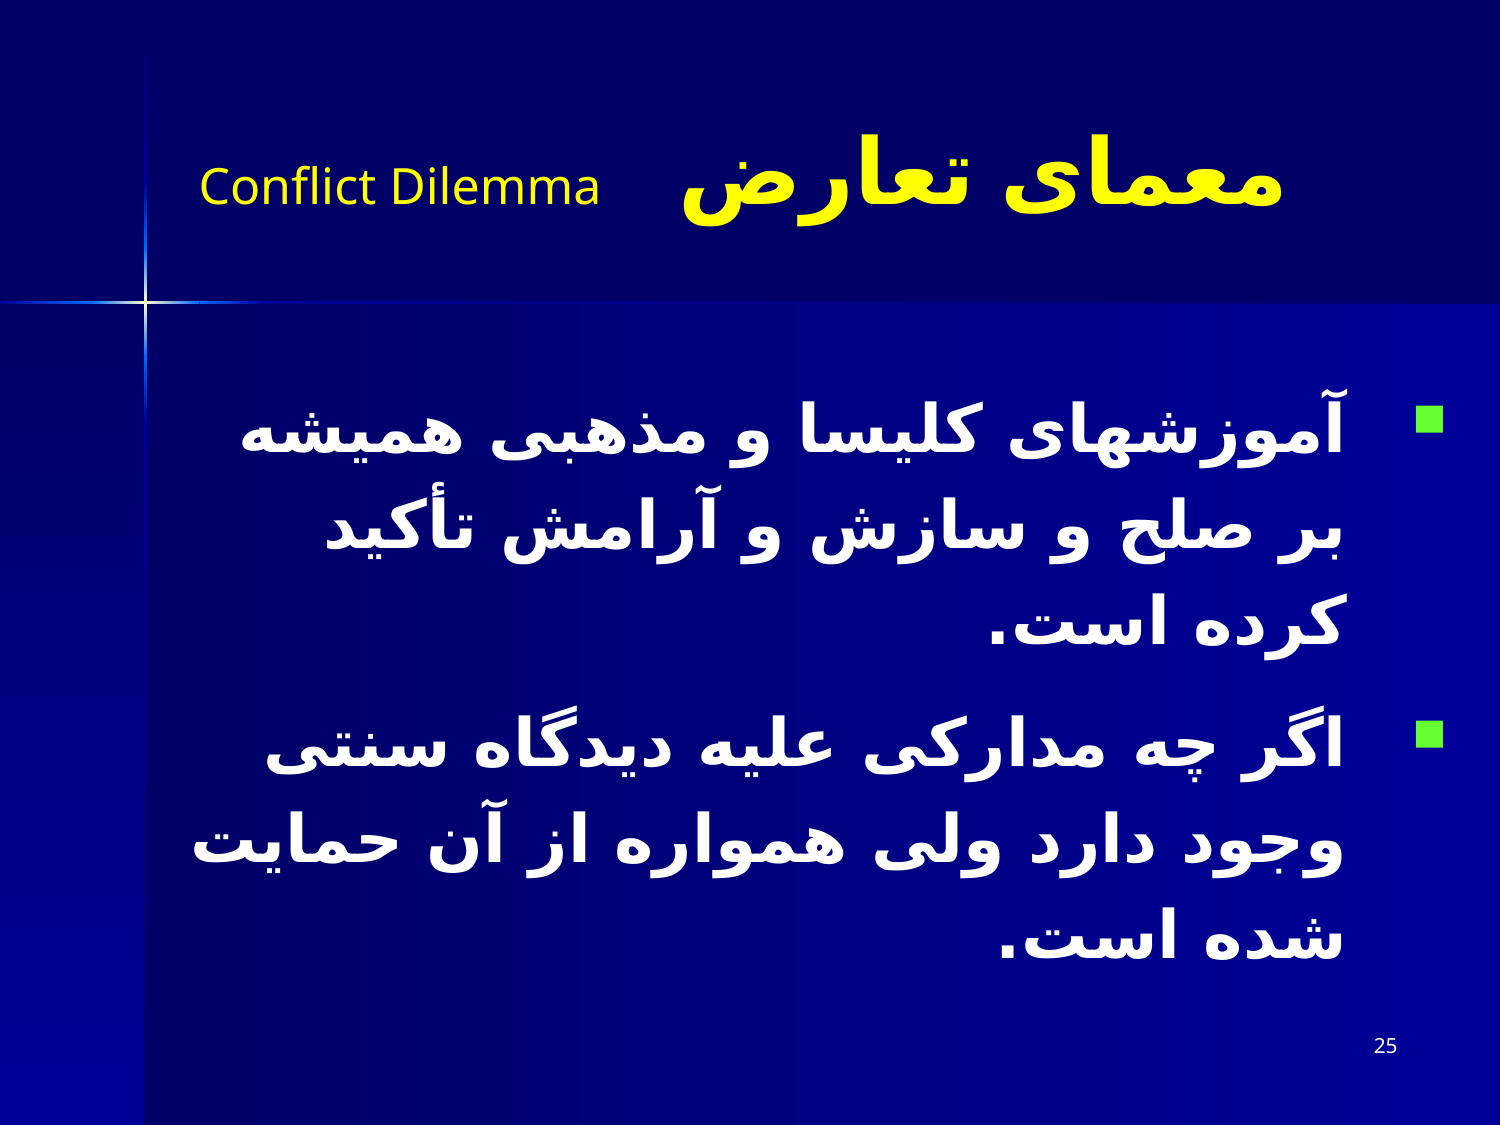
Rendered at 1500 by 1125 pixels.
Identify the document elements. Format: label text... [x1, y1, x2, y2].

slide_number 25 [1099, 1038, 1413, 1101]
text_box آموزشهای کلیسا و مذهبی همیشه بر صلح و سازش و آرامش تأکید کرده است. اگر چه مدارکی علیه دیدگاه سنتی وجود دارد ولی همواره از آن حمایت شده است. [137, 362, 1463, 1038]
title معمای تعارض Conflict Dilemma [74, 49, 1413, 286]
